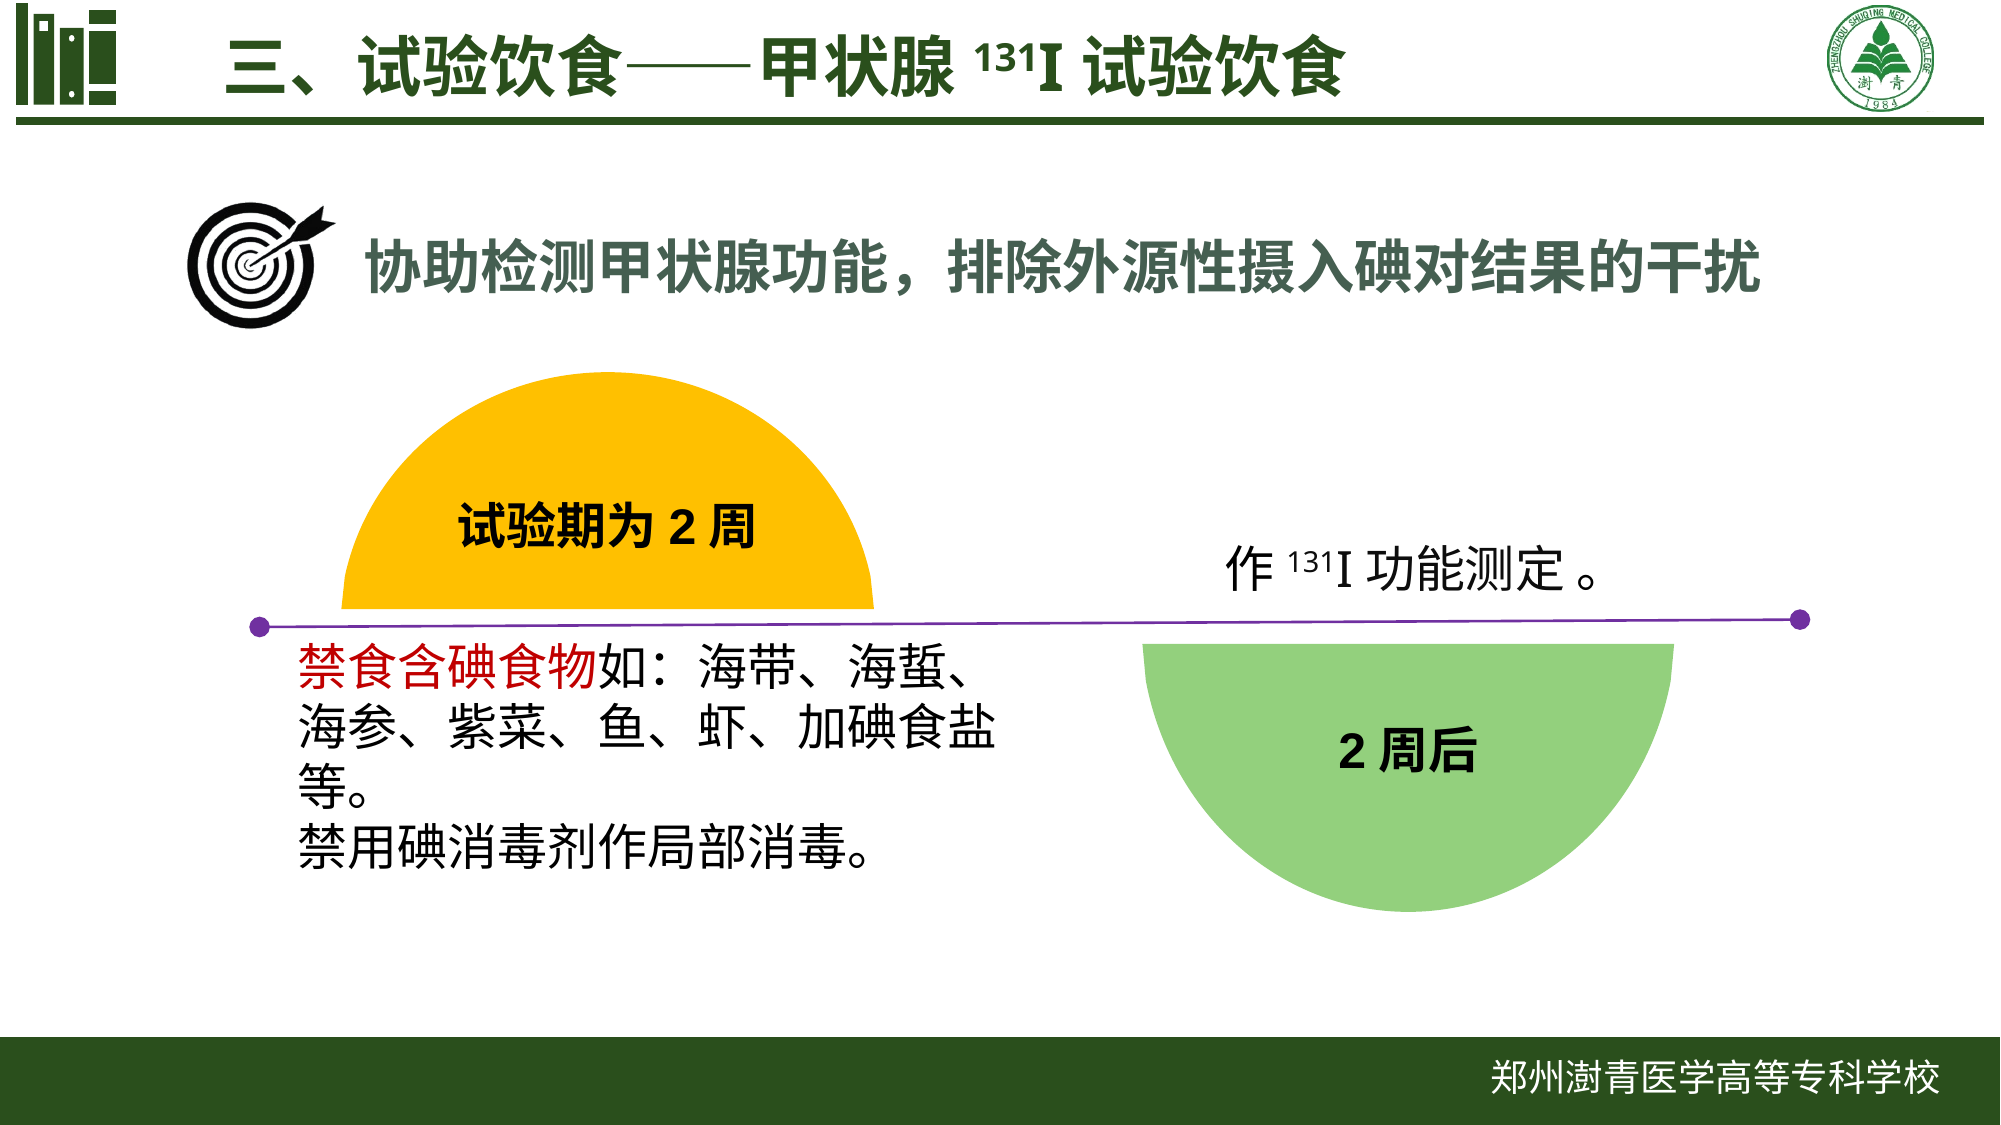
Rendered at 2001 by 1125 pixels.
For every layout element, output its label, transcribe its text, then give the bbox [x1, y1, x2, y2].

text_box 试验期为2周 [375, 486, 841, 562]
text_box 郑州澍青医学高等专科学校 [1431, 1046, 2000, 1116]
picture [177, 198, 342, 335]
text_box 协助检测甲状腺功能，排除外源性摄入碘对结果的干扰 [349, 223, 1822, 308]
text_box 作131I功能测定 。 [1175, 530, 1675, 606]
text_box 禁食含碘食物如：海带、海蜇、海参、紫菜、鱼、虾、加碘食盐等。 禁用碘消毒剂作局部消毒。 [282, 628, 1030, 883]
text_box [259, 619, 1800, 627]
picture [1827, 5, 1934, 112]
text_box [1186, 787, 1630, 913]
text_box [383, 371, 833, 486]
text_box 2周后 [1175, 711, 1641, 787]
text_box 三、试验饮食——甲状腺131I试验饮食 [207, 17, 1762, 112]
text_box [1141, 642, 1676, 769]
text_box [340, 498, 876, 611]
